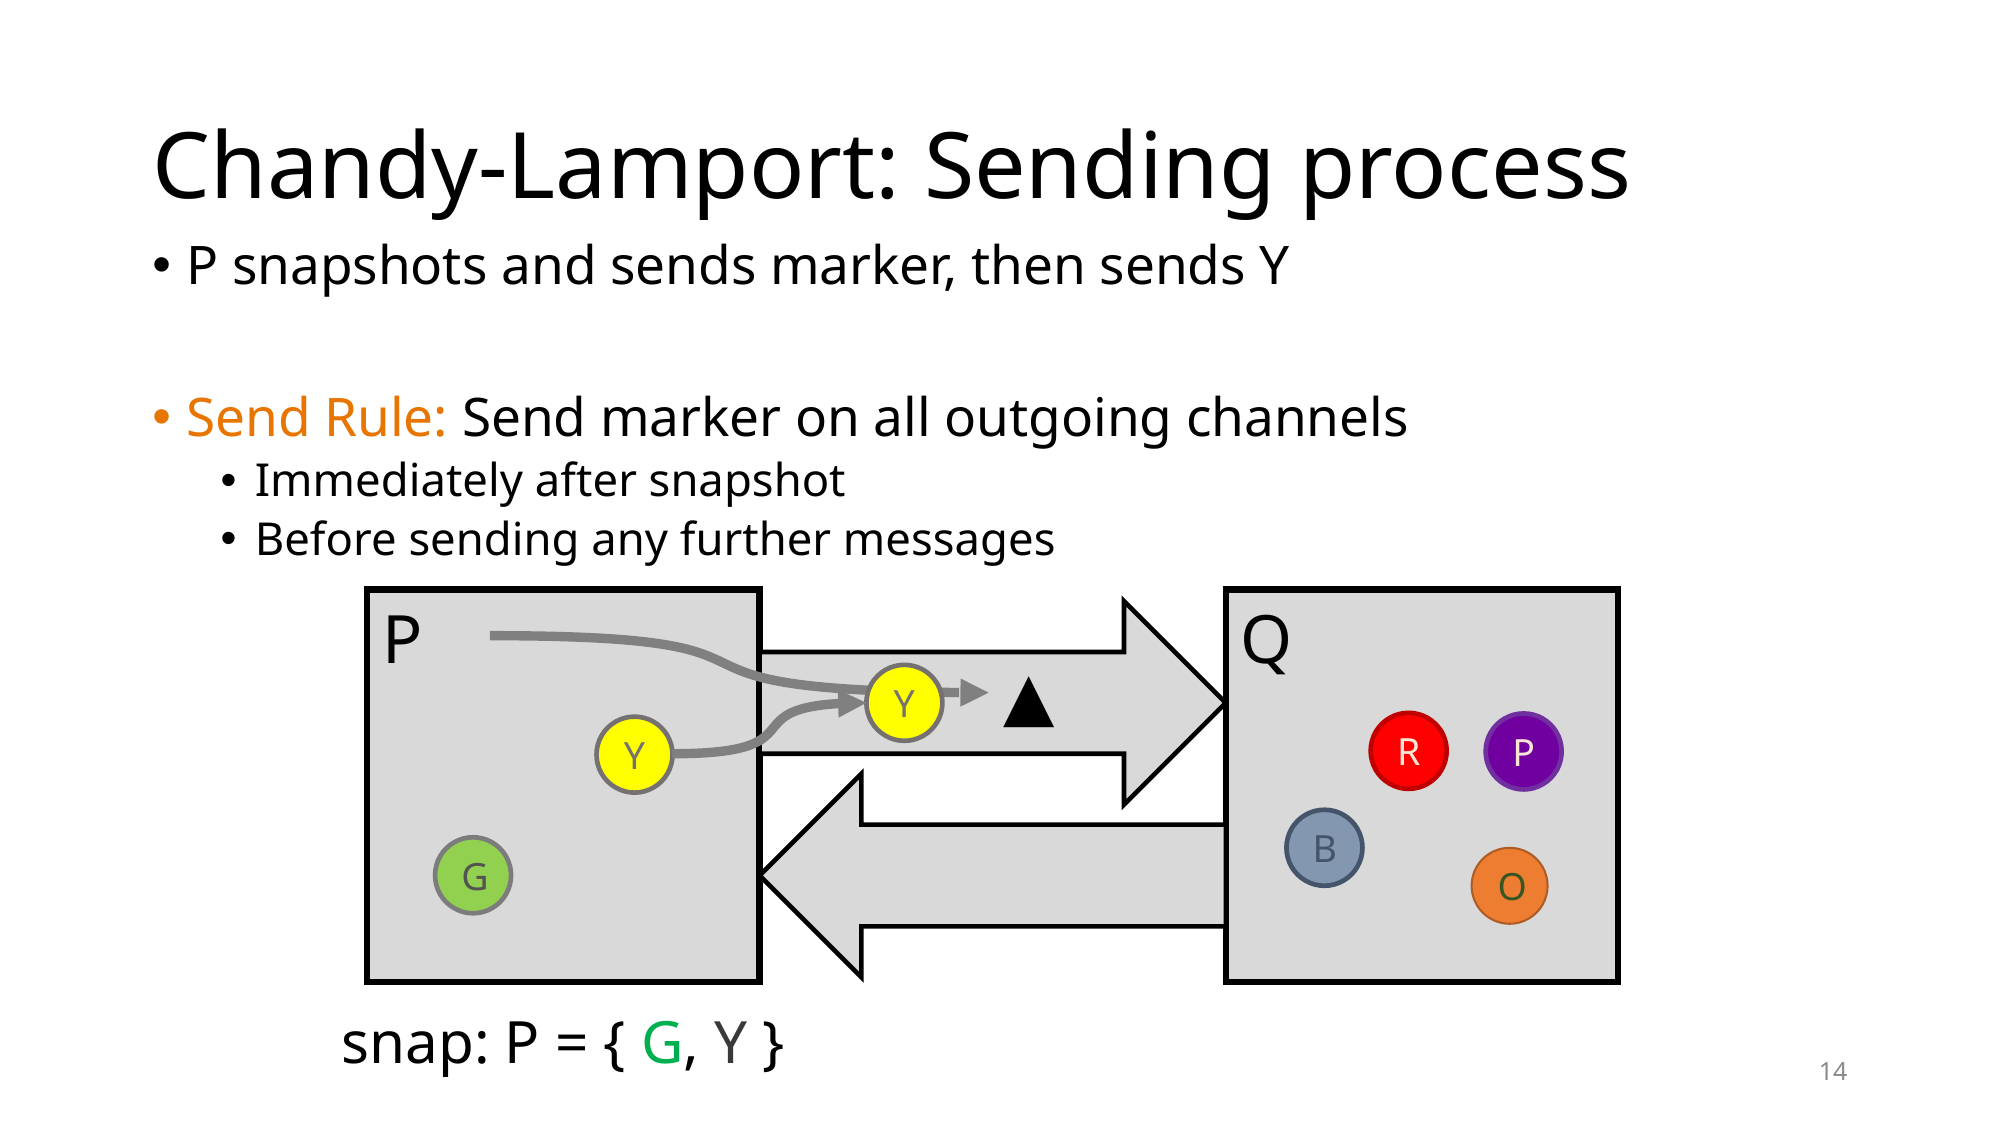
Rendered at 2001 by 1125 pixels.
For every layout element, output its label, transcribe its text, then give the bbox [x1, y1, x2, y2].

text_box O [1470, 846, 1549, 925]
text_box B [1285, 809, 1363, 887]
text_box G [434, 836, 512, 914]
text_box [759, 599, 1227, 806]
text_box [672, 664, 943, 754]
slide_number 14 [1412, 1042, 1863, 1103]
title Chandy-Lamport: Sending process [137, 59, 1863, 278]
text_box [758, 772, 1227, 979]
text_box Q [1225, 589, 1619, 983]
text_box snap: P = { G, Y } [326, 997, 800, 1083]
text_box Y [595, 742, 673, 794]
text_box P [1485, 712, 1563, 790]
text_box R [1370, 712, 1448, 790]
list P snapshots and sends marker, then sends Y Send Rule: Send marker on all outgoing channels Immediately after snapshot Before sending any further messages [137, 278, 1829, 574]
text_box P [367, 589, 760, 983]
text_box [489, 635, 1078, 742]
